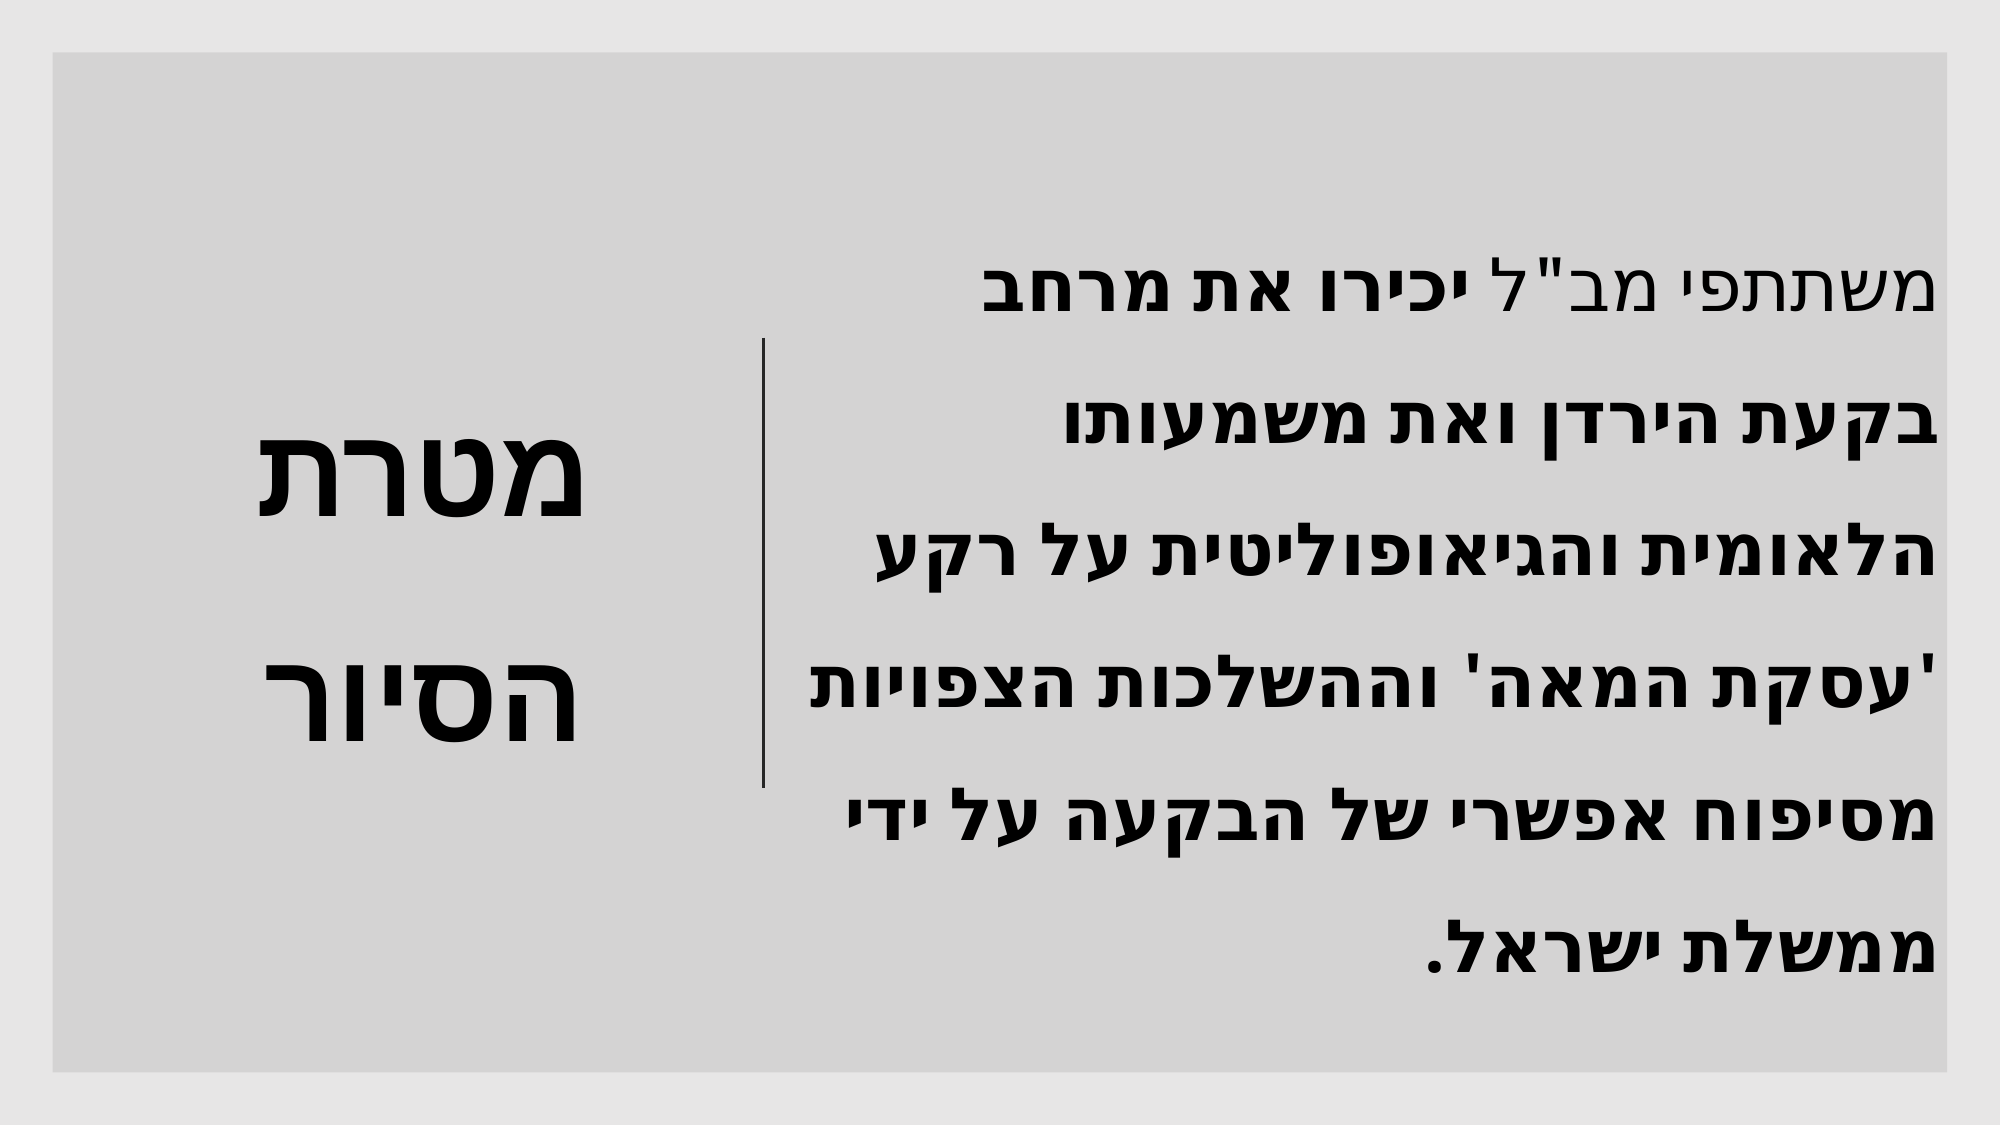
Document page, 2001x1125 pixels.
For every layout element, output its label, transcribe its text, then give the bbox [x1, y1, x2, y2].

title מטרת הסיור [137, 137, 711, 947]
list משתתפי מב"ל יכירו את מרחב בקעת הירדן ואת משמעותו הלאומית והגיאופוליטית על רקע 'עסקת המאה' וההשלכות הצפויות מסיפוח אפשרי של הבקעה על ידי ממשלת ישראל. [763, 186, 1957, 995]
text_box [52, 51, 1948, 1073]
